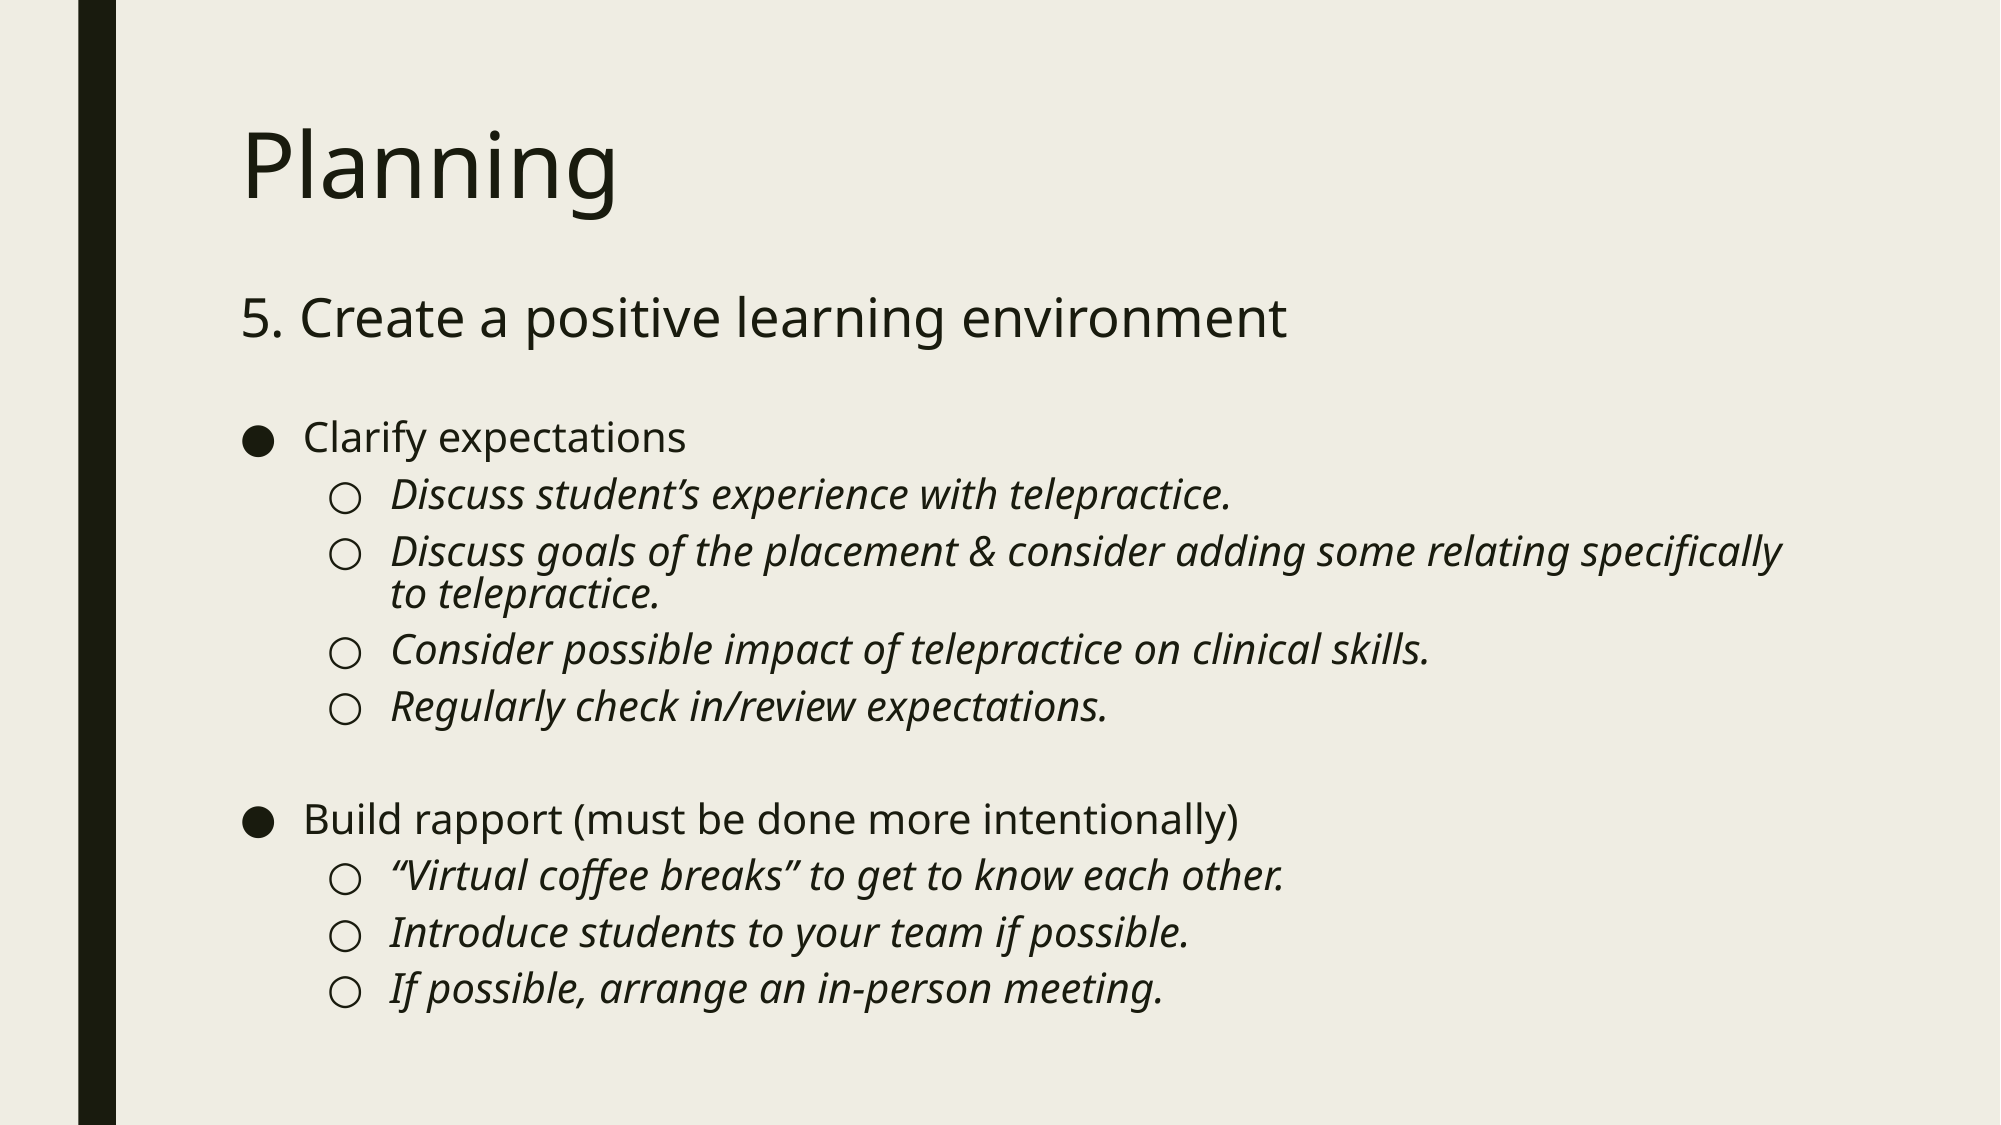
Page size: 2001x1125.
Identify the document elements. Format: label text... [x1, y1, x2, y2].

list 5. Create a positive learning environment Clarify expectations Discuss student’s experience with telepractice. Discuss goals of the placement & consider adding some relating specifically to telepractice. Consider possible impact of telepractice on clinical skills. Regularly check in/review expectations. Build rapport (must be done more intentionally) “Virtual coffee breaks” to get to know each other. Introduce students to your team if possible. If possible, arrange an in-person meeting. [225, 286, 1827, 874]
title Planning [225, 112, 1800, 286]
